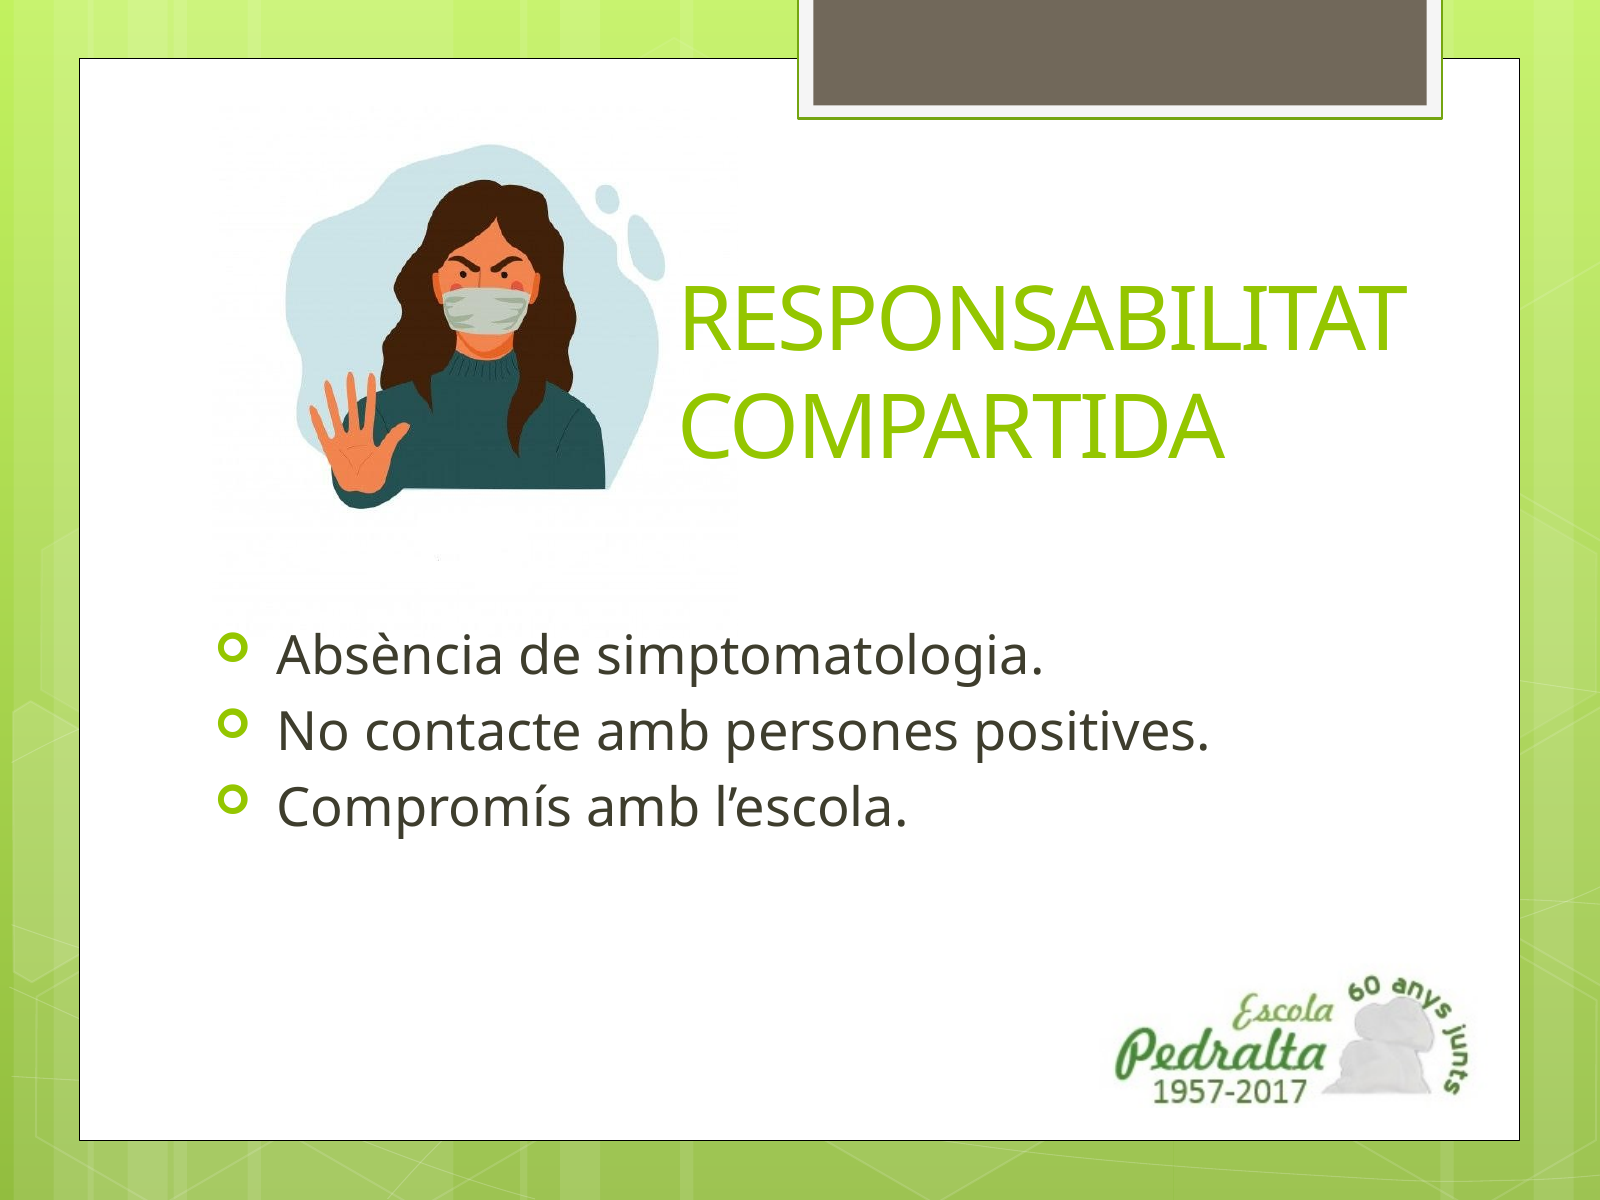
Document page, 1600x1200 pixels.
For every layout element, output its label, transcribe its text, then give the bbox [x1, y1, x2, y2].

text_box RESPONSABILITAT COMPARTIDA [674, 259, 1488, 477]
picture [1088, 938, 1488, 1109]
text_box Absència de simptomatologia. No contacte amb persones positives. Compromís amb l’escola. [187, 612, 1363, 935]
text_box [212, 99, 738, 612]
